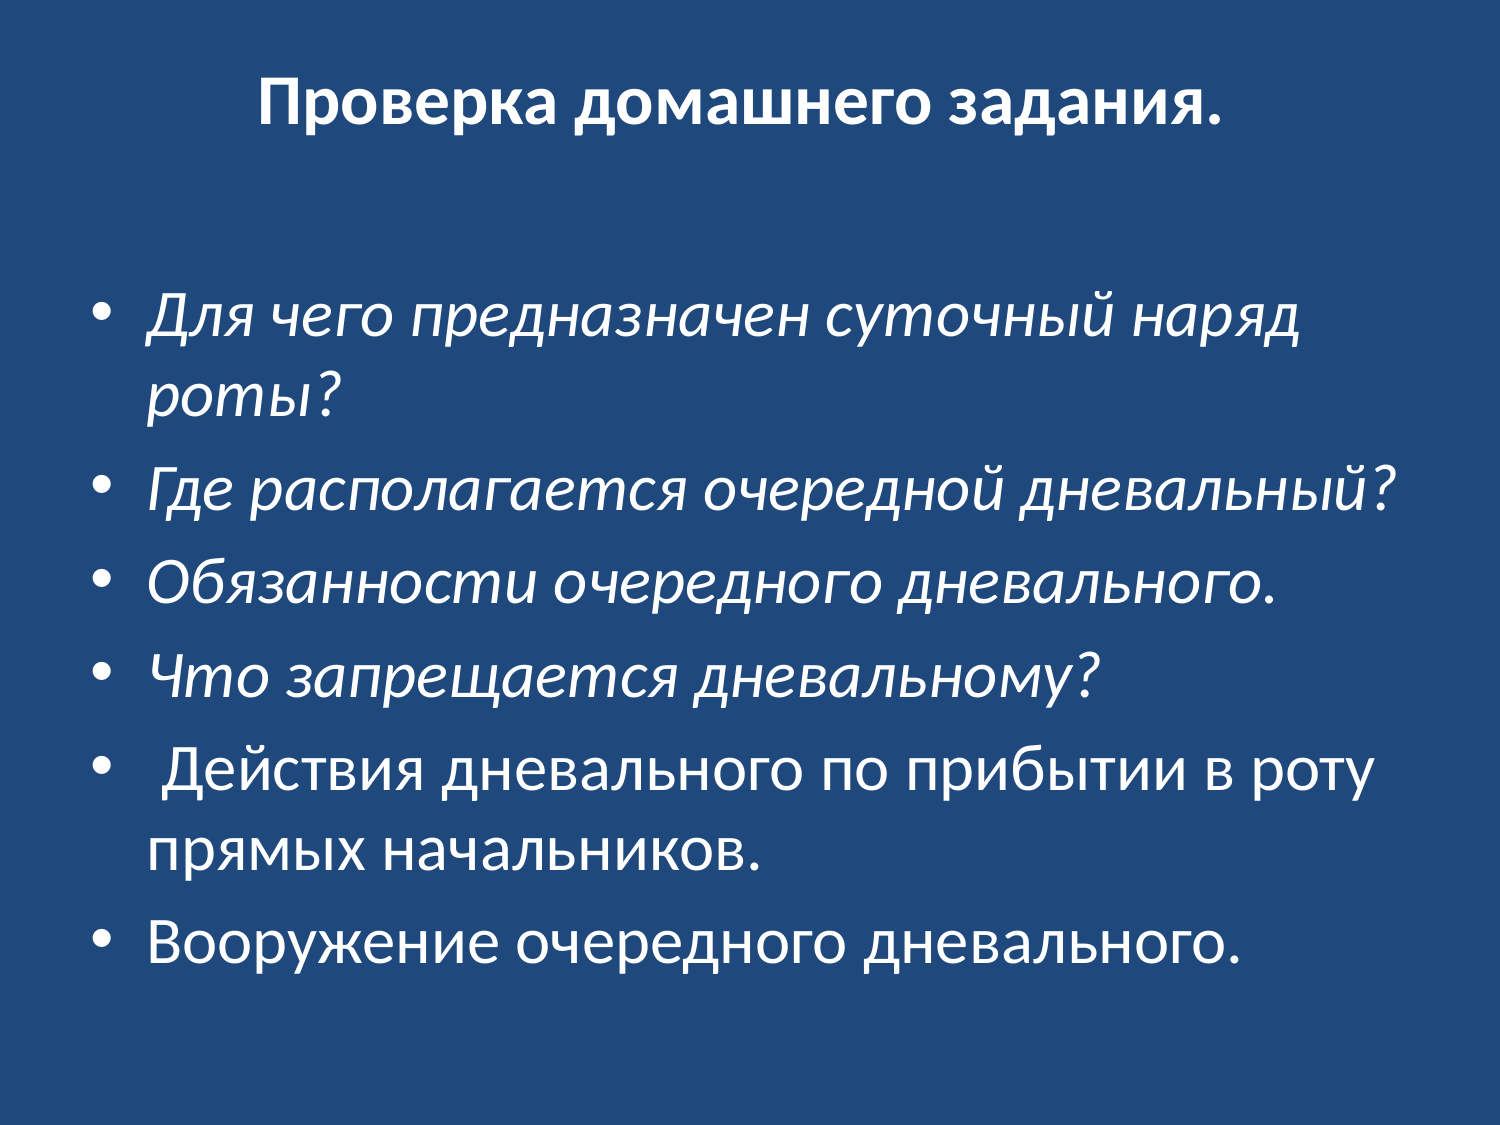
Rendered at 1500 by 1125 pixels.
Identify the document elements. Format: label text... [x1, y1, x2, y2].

title Проверка домашнего задания. [75, 45, 1425, 233]
list Для чего предназначен суточный наряд роты? Где располагается очередной дневальный? Обязанности очередного дневального. Что запрещается дневальному? Действия дневального по прибытии в роту прямых начальников. Вооружение очередного дневального. [75, 262, 1425, 1005]
